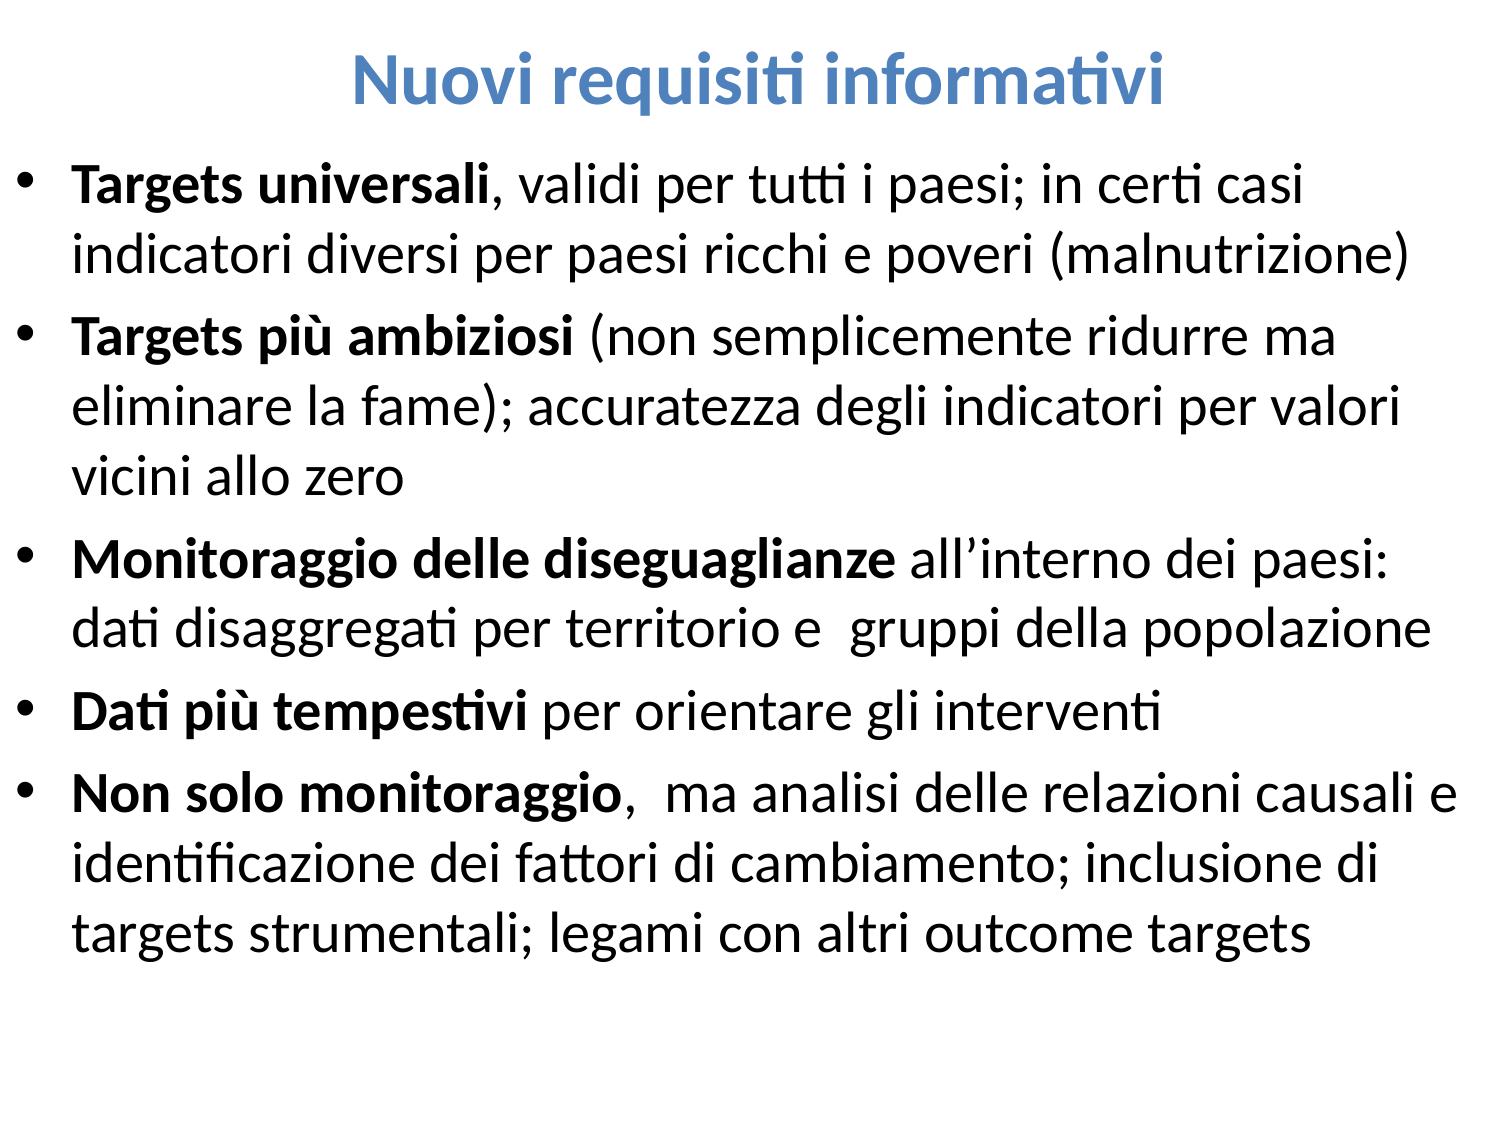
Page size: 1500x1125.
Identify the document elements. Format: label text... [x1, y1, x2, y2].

list Targets universali, validi per tutti i paesi; in certi casi indicatori diversi per paesi ricchi e poveri (malnutrizione) Targets più ambiziosi (non semplicemente ridurre ma eliminare la fame); accuratezza degli indicatori per valori vicini allo zero Monitoraggio delle diseguaglianze all’interno dei paesi: dati disaggregati per territorio e gruppi della popolazione Dati più tempestivi per orientare gli interventi Non solo monitoraggio, ma analisi delle relazioni causali e identificazione dei fattori di cambiamento; inclusione di targets strumentali; legami con altri outcome targets [0, 136, 1500, 1107]
title Nuovi requisiti informativi [0, 0, 1500, 136]
